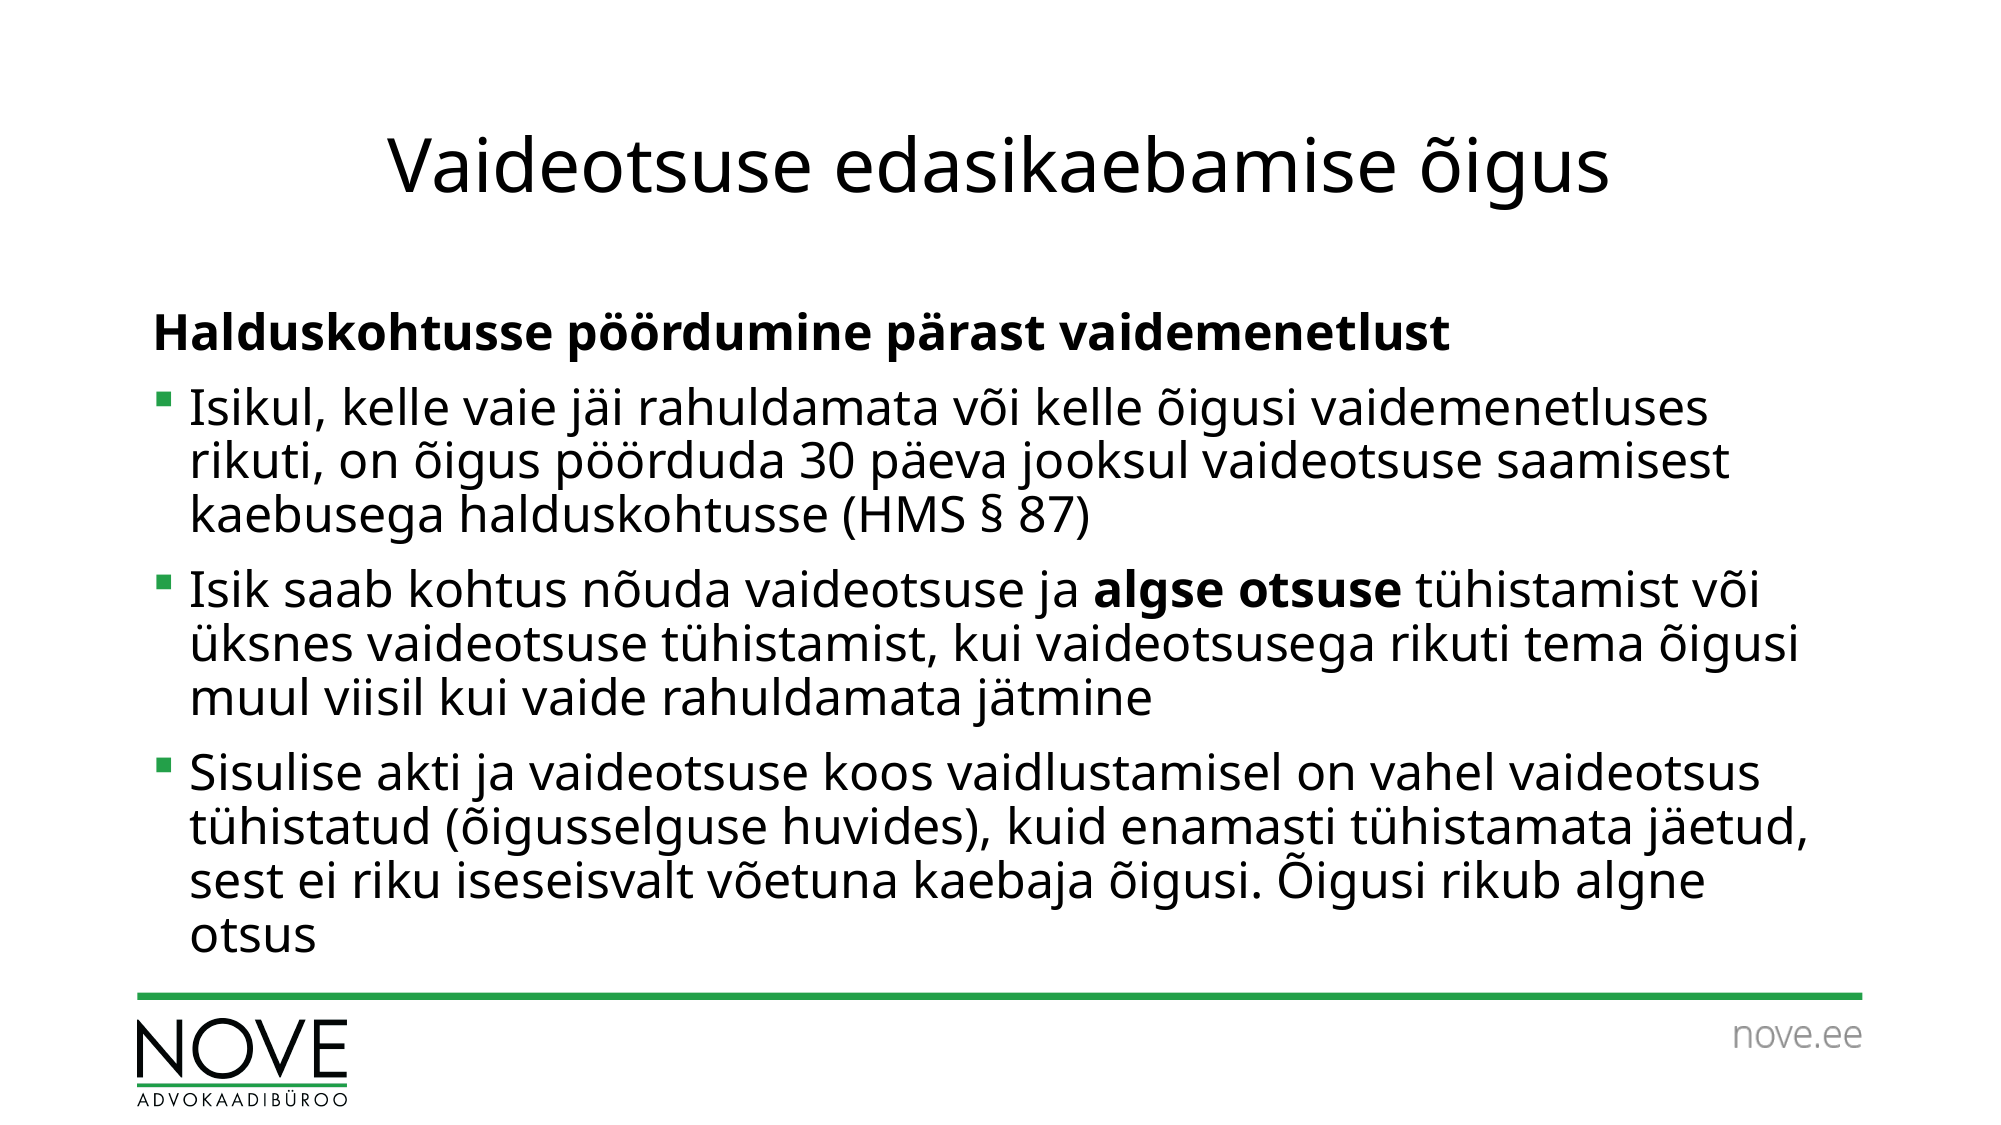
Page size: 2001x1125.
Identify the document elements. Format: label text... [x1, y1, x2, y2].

picture [137, 1018, 347, 1107]
picture [1205, 999, 1886, 1081]
title Vaideotsuse edasikaebamise õigus [137, 59, 1863, 278]
list Halduskohtusse pöördumine pärast vaidemenetlust Isikul, kelle vaie jäi rahuldamata või kelle õigusi vaidemenetluses rikuti, on õigus pöörduda 30 päeva jooksul vaideotsuse saamisest kaebusega halduskohtusse (HMS § 87) Isik saab kohtus nõuda vaideotsuse ja algse otsuse tühistamist või üksnes vaideotsuse tühistamist, kui vaideotsusega rikuti tema õigusi muul viisil kui vaide rahuldamata jätmine Sisulise akti ja vaideotsuse koos vaidlustamisel on vahel vaideotsus tühistatud (õigusselguse huvides), kuid enamasti tühistamata jäetud, sest ei riku iseseisvalt võetuna kaebaja õigusi. Õigusi rikub algne otsus [137, 299, 1863, 971]
